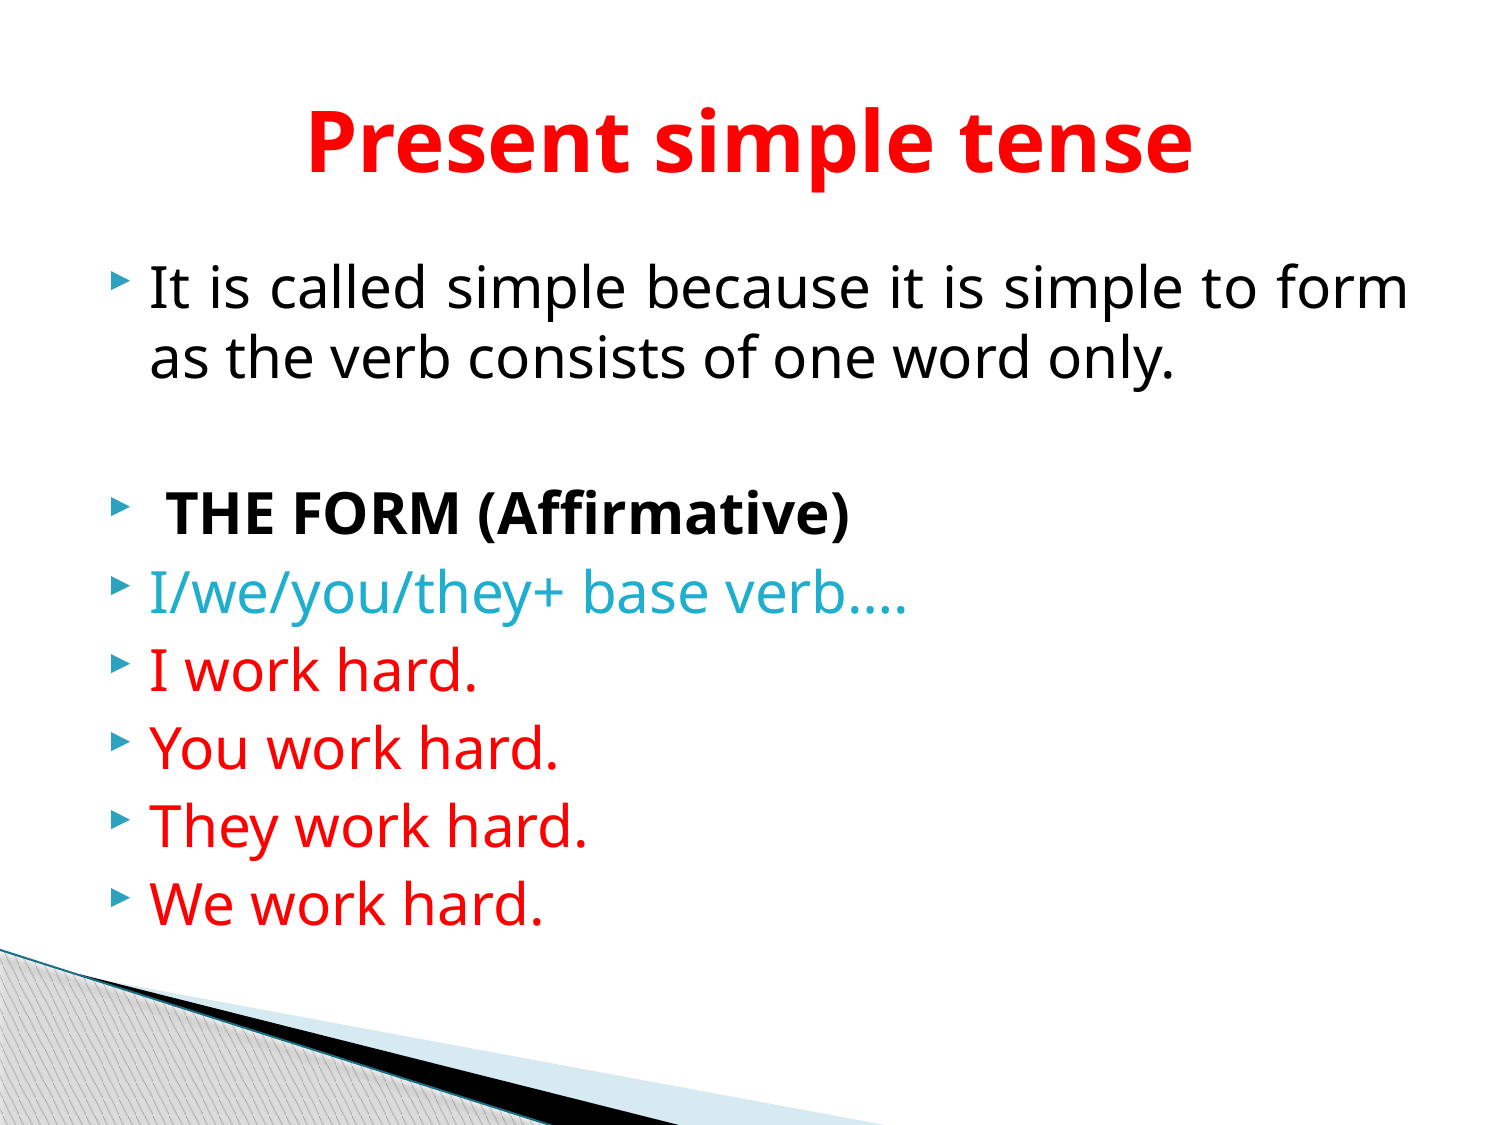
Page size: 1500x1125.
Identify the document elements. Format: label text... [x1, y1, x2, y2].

list It is called simple because it is simple to form as the verb consists of one word only. THE FORM (Affirmative) I/we/you/they+ base verb…. I work hard. You work hard. They work hard. We work hard. [75, 243, 1425, 986]
title Present simple tense [75, 45, 1425, 233]
